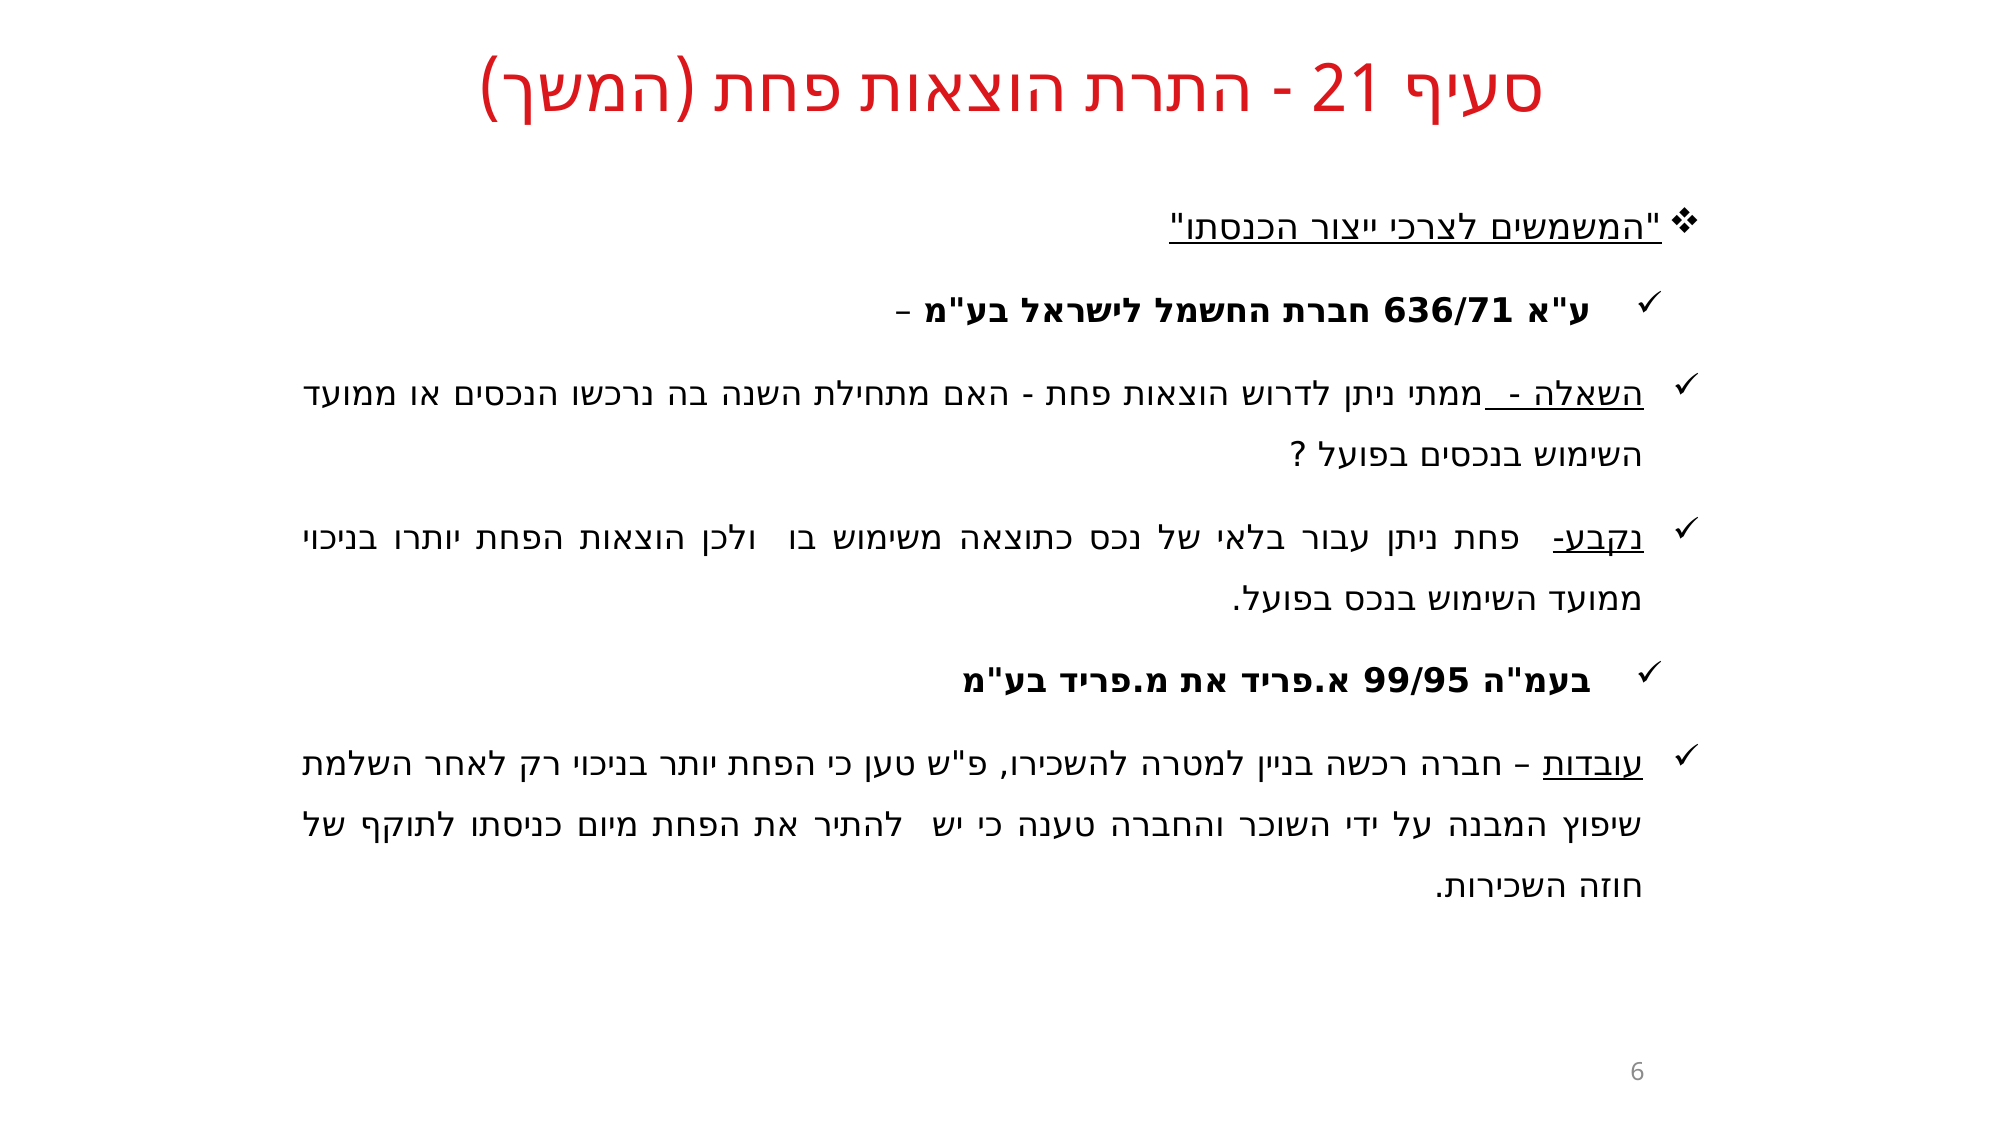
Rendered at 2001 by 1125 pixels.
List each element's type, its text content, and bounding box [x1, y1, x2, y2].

slide_number 6 [1412, 1042, 1863, 1103]
title סעיף 21 - התרת הוצאות פחת (המשך) [310, 24, 1713, 155]
list "המשמשים לצרכי ייצור הכנסתו" ע"א 636/71 חברת החשמל לישראל בע"מ – השאלה - ממתי ניתן לדרוש הוצאות פחת - האם מתחילת השנה בה נרכשו הנכסים או ממועד השימוש בנכסים בפועל ? נקבע- פחת ניתן עבור בלאי של נכס כתוצאה משימוש בו ולכן הוצאות הפחת יותרו בניכוי ממועד השימוש בנכס בפועל. בעמ"ה 99/95 א.פריד את מ.פריד בע"מ עובדות – חברה רכשה בניין למטרה להשכירו, פ"ש טען כי הפחת יותר בניכוי רק לאחר השלמת שיפוץ המבנה על ידי השוכר והחברה טענה כי יש להתיר את הפחת מיום כניסתו לתוקף של חוזה השכירות. [287, 174, 1712, 918]
